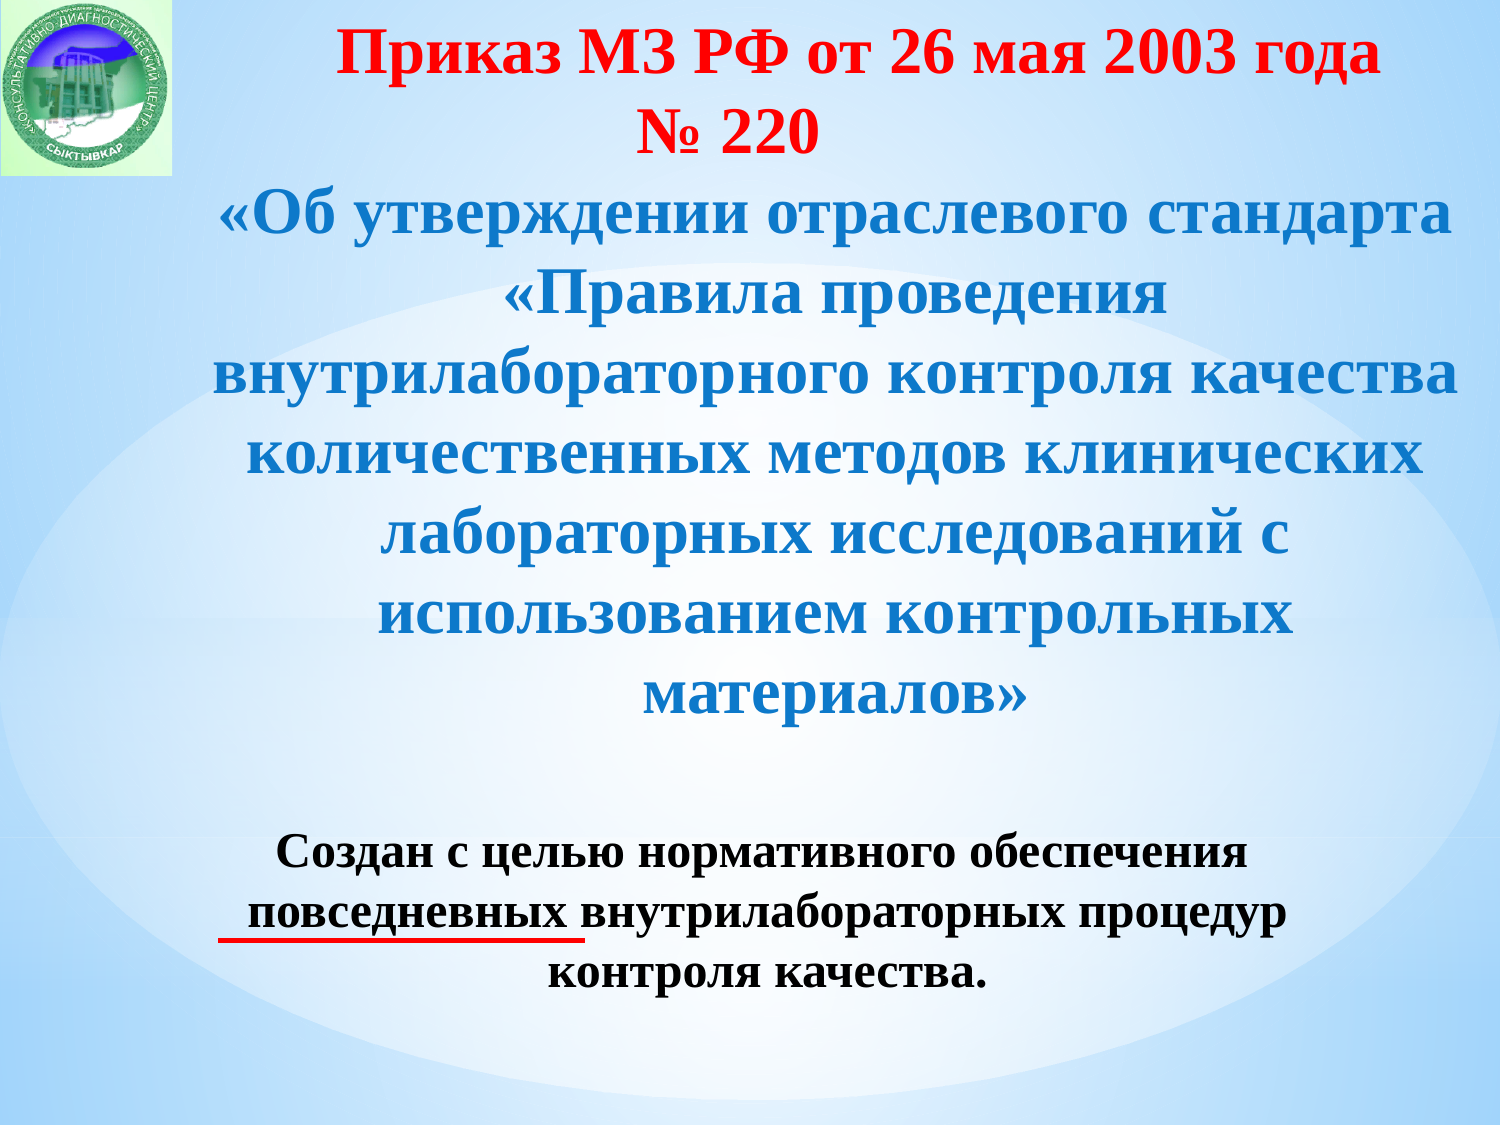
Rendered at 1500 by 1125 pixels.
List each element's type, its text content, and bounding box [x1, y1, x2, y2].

text_box Приказ МЗ РФ от 26 мая 2003 года № 220 «Об утверждении отраслевого стандарта «Правила проведения внутрилабораторного контроля качества количественных методов клинических лабораторных исследований с использованием контрольных материалов» [172, 0, 1500, 735]
text_box Создан с целью нормативного обеспечения повседневных внутрилабораторных процедур контроля качества. [159, 810, 1376, 1006]
picture [0, 0, 173, 176]
